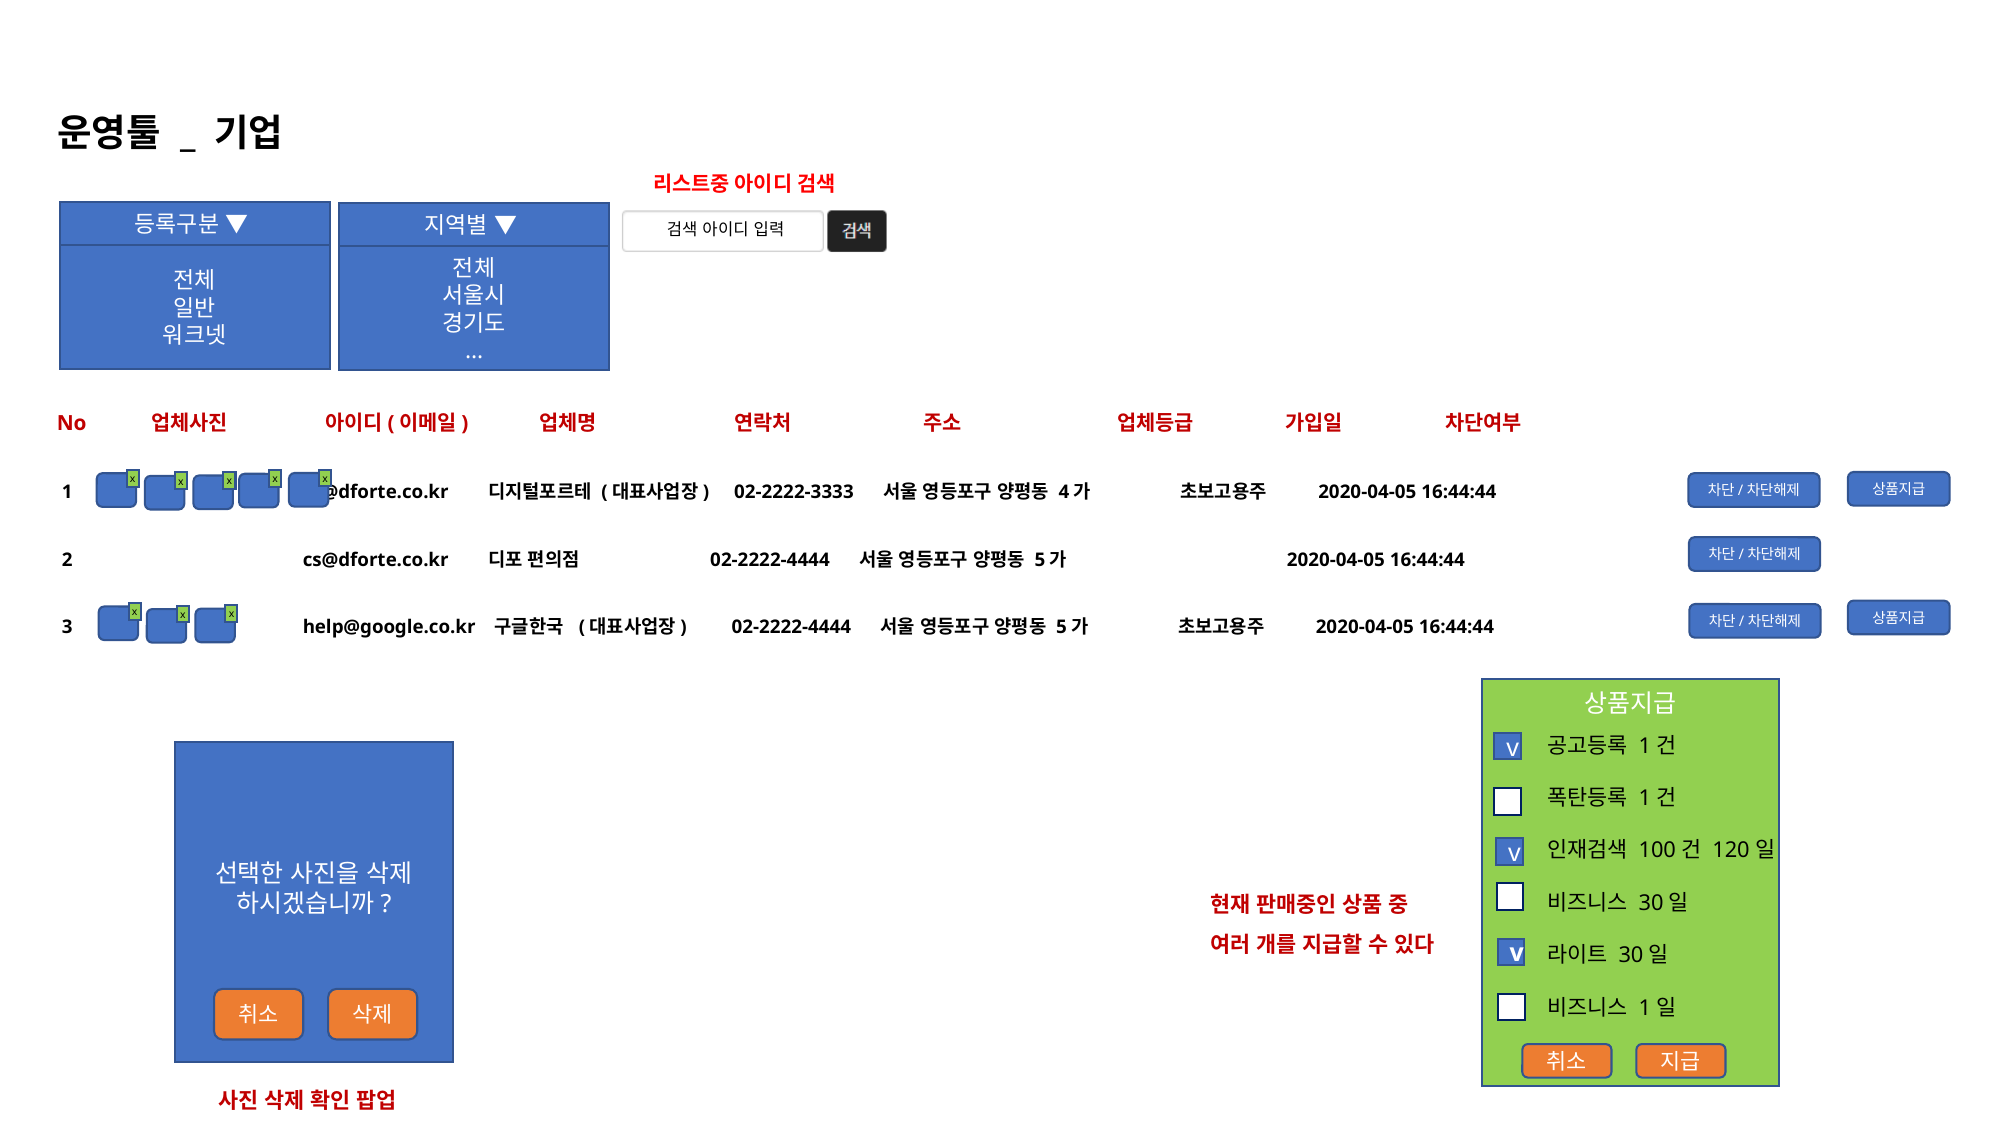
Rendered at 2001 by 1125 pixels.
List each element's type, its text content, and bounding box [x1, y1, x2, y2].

text_box 리스트중 아이디 검색 [638, 151, 1026, 204]
text_box v [1497, 938, 1525, 966]
text_box 취소 [1521, 1043, 1613, 1079]
text_box 전체 일반 워크넷 [59, 244, 331, 370]
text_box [195, 605, 238, 643]
text_box v [1493, 732, 1522, 760]
text_box 상품지급 [1846, 599, 1951, 636]
text_box 선택한 사진을 삭제 하시겠습니까? [174, 741, 454, 1063]
text_box 상품지급 [1846, 470, 1951, 507]
text_box 차단/차단해제 [1687, 536, 1822, 572]
text_box [1493, 787, 1522, 816]
text_box 운영툴 _ 기업 [42, 33, 1863, 162]
text_box No 업체사진 아이디(이메일) 업체명 연락처 주소 업체등급 가입일 차단여부 1 cs@dforte.co.kr 디지털포르테 (대표사업장) 02-2222-3333 서울 영등포구 양평동 4가 초보고용주 2020-04-05 16:44:44 2 cs@dforte.co.kr 디포 편의점 02-2222-4444 서울 영등포구 양평동 5가 2020-04-05 16:44:44 3 help@google.co.kr 구글한국 (대표사업장) 02-2222-4444 서울 영등포구 양평동 5가 초보고용주 2020-04-05 16:44:44 [42, 390, 1903, 713]
text_box 지역별 ▼ [338, 202, 610, 245]
text_box 공고등록 1건 폭탄등록 1건 인재검색 100건 120일 비즈니스 30일 라이트 30일 비즈니스 1일 [1532, 723, 1796, 1054]
text_box 지급 [1635, 1054, 1727, 1079]
text_box 차단/차단해제 [1687, 472, 1821, 508]
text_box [146, 605, 189, 643]
text_box [1497, 993, 1526, 1021]
text_box 등록구분 ▼ [59, 201, 331, 244]
text_box 차단/차단해제 [1688, 602, 1822, 639]
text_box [239, 470, 282, 508]
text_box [98, 602, 141, 641]
text_box 삭제 [327, 987, 419, 1041]
picture [611, 199, 911, 275]
text_box 상품지급 [1481, 678, 1780, 1087]
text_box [144, 472, 188, 510]
text_box [1496, 882, 1524, 911]
text_box 취소 [212, 987, 305, 1041]
text_box 사진 삭제 확인 팝업 [204, 1066, 412, 1121]
text_box v [1495, 837, 1524, 866]
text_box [288, 469, 332, 507]
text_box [193, 471, 236, 510]
text_box 전체 서울시 경기도 … [338, 245, 610, 371]
text_box 현재 판매중인 상품 중 여러 개를 지급할 수 있다 [1195, 870, 1450, 964]
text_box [96, 469, 139, 507]
